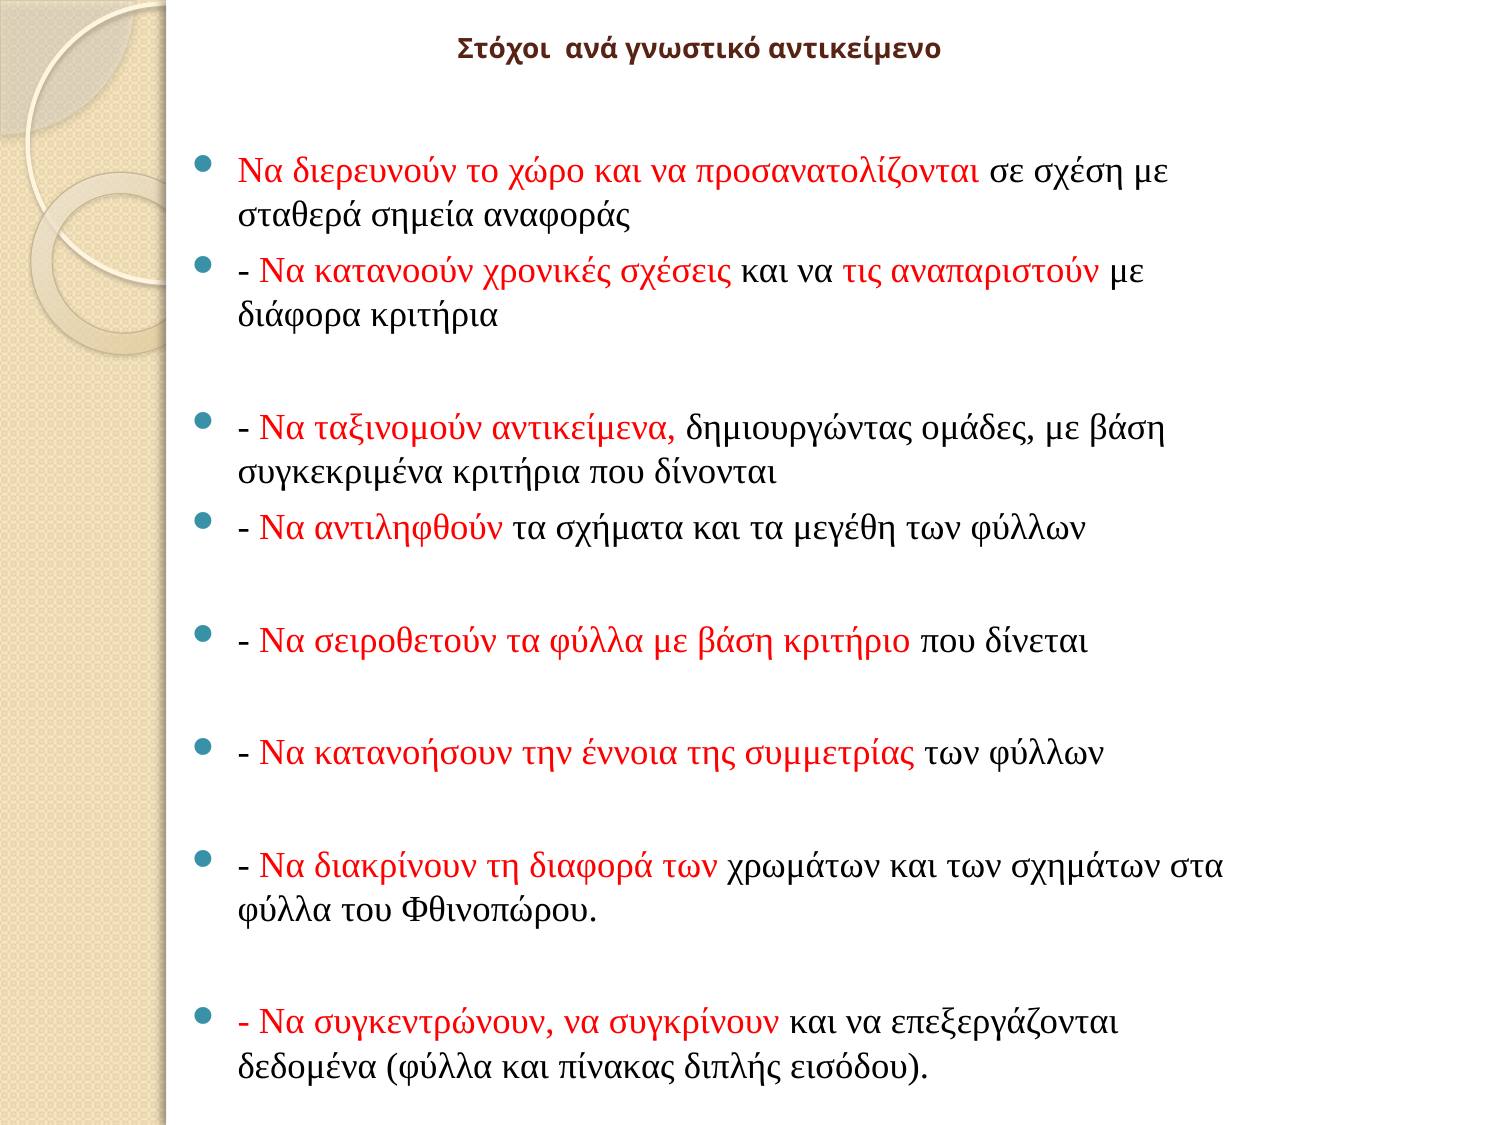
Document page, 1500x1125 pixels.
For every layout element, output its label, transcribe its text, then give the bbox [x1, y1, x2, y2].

list Να διερευνούν το χώρο και να προσανατολίζονται σε σχέση με σταθερά σημεία αναφοράς - Να κατανοούν χρονικές σχέσεις και να τις αναπαριστούν με διάφορα κριτήρια - Να ταξινομούν αντικείμενα, δημιουργώντας ομάδες, με βάση συγκεκριμένα κριτήρια που δίνονται - Να αντιληφθούν τα σχήματα και τα μεγέθη των φύλλων - Να σειροθετούν τα φύλλα με βάση κριτήριο που δίνεται - Να κατανοήσουν την έννοια της συμμετρίας των φύλλων - Να διακρίνουν τη διαφορά των χρωμάτων και των σχημάτων στα φύλλα του Φθινοπώρου. - Να συγκεντρώνουν, να συγκρίνουν και να επεξεργάζονται δεδομένα (φύλλα και πίνακας διπλής εισόδου). [164, 82, 1254, 1102]
title Στόχοι ανά γνωστικό αντικείμενο [140, 23, 1266, 106]
